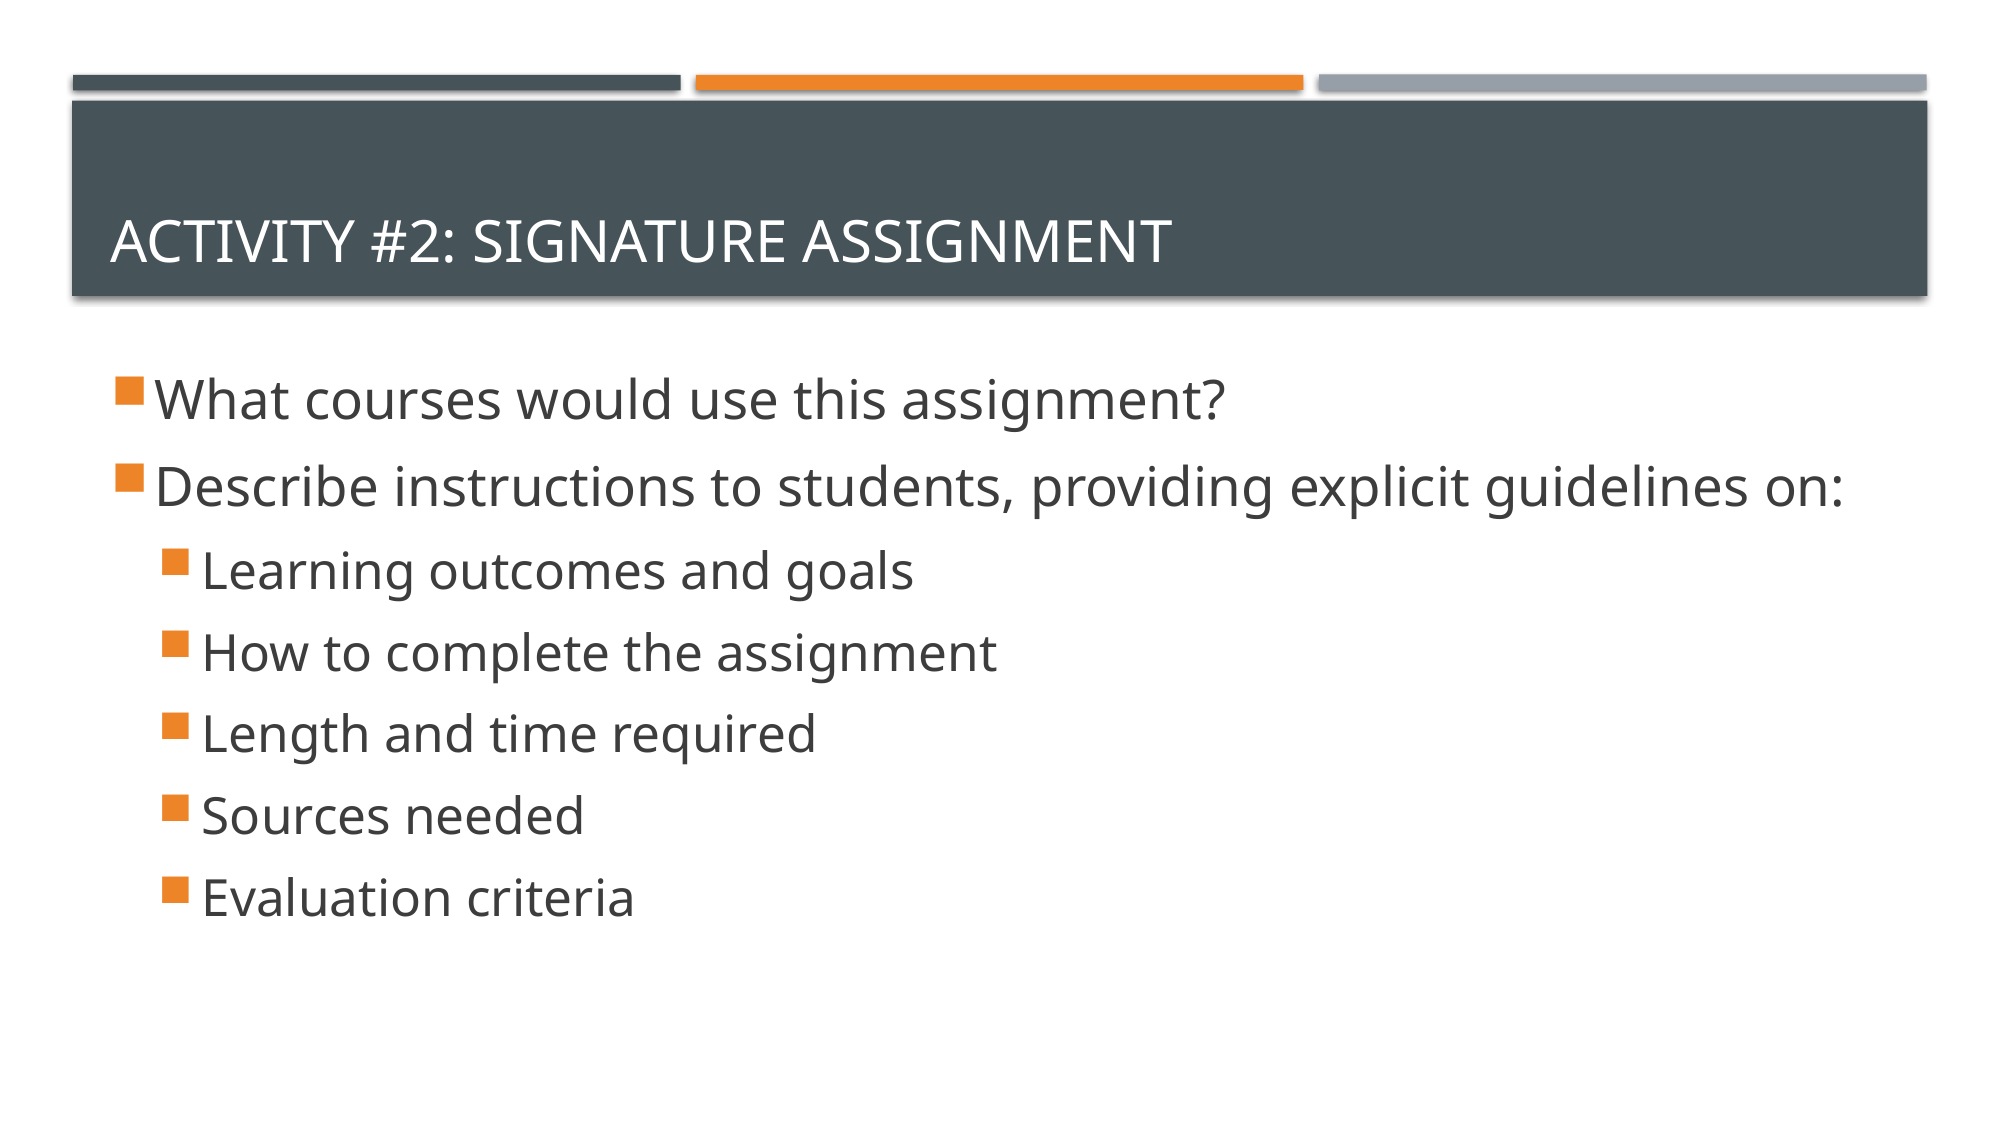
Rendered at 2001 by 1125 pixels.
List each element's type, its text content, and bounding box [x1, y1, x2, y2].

title Activity #2: Signature Assignment [95, 115, 1905, 282]
list What courses would use this assignment? Describe instructions to students, providing explicit guidelines on: Learning outcomes and goals How to complete the assignment Length and time required Sources needed Evaluation criteria [95, 357, 1905, 962]
